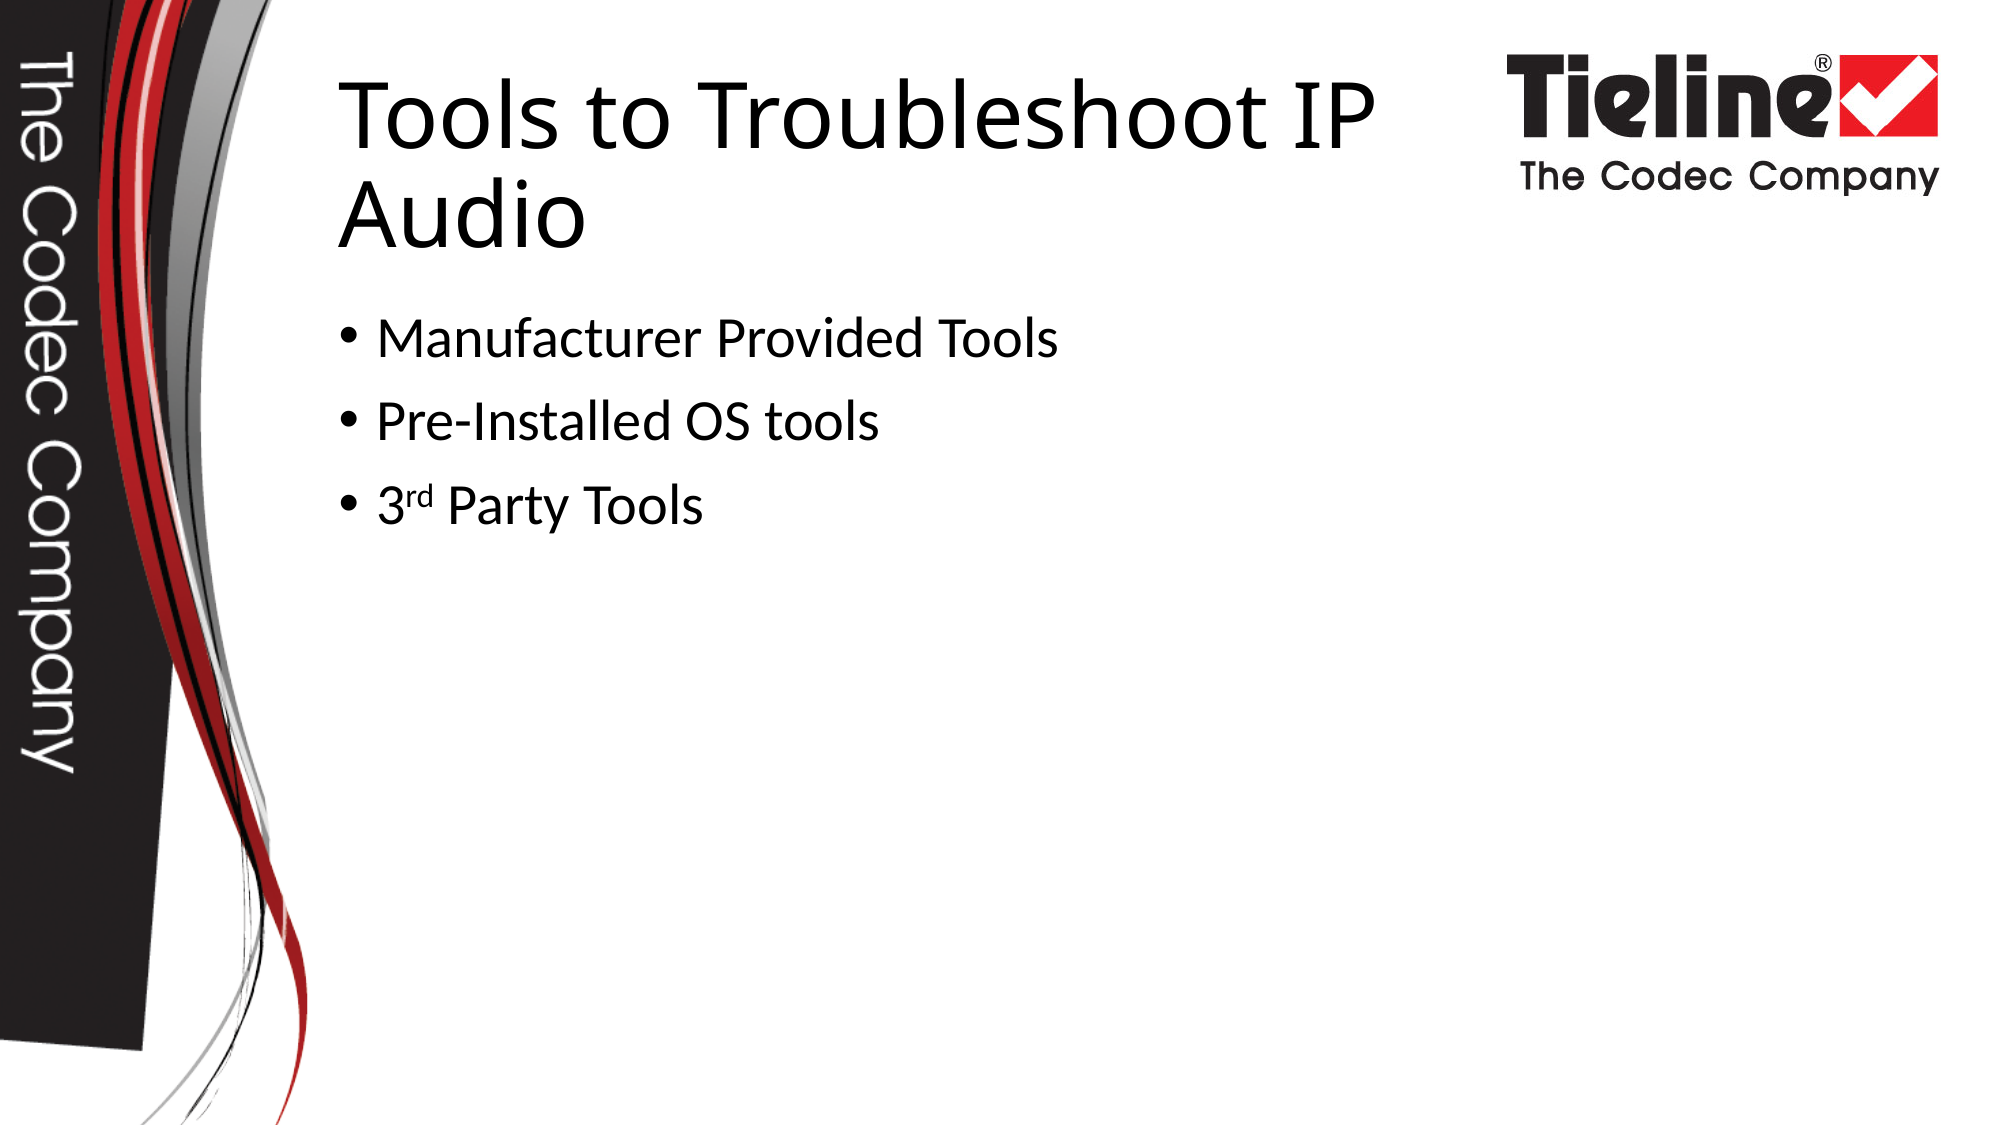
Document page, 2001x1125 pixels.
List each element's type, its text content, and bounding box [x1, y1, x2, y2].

title Tools to Troubleshoot IP Audio [324, 59, 1508, 278]
list Manufacturer Provided Tools Pre-Installed OS tools 3rd Party Tools [324, 299, 1941, 1023]
picture [1507, 54, 1941, 198]
picture [0, 0, 324, 1125]
